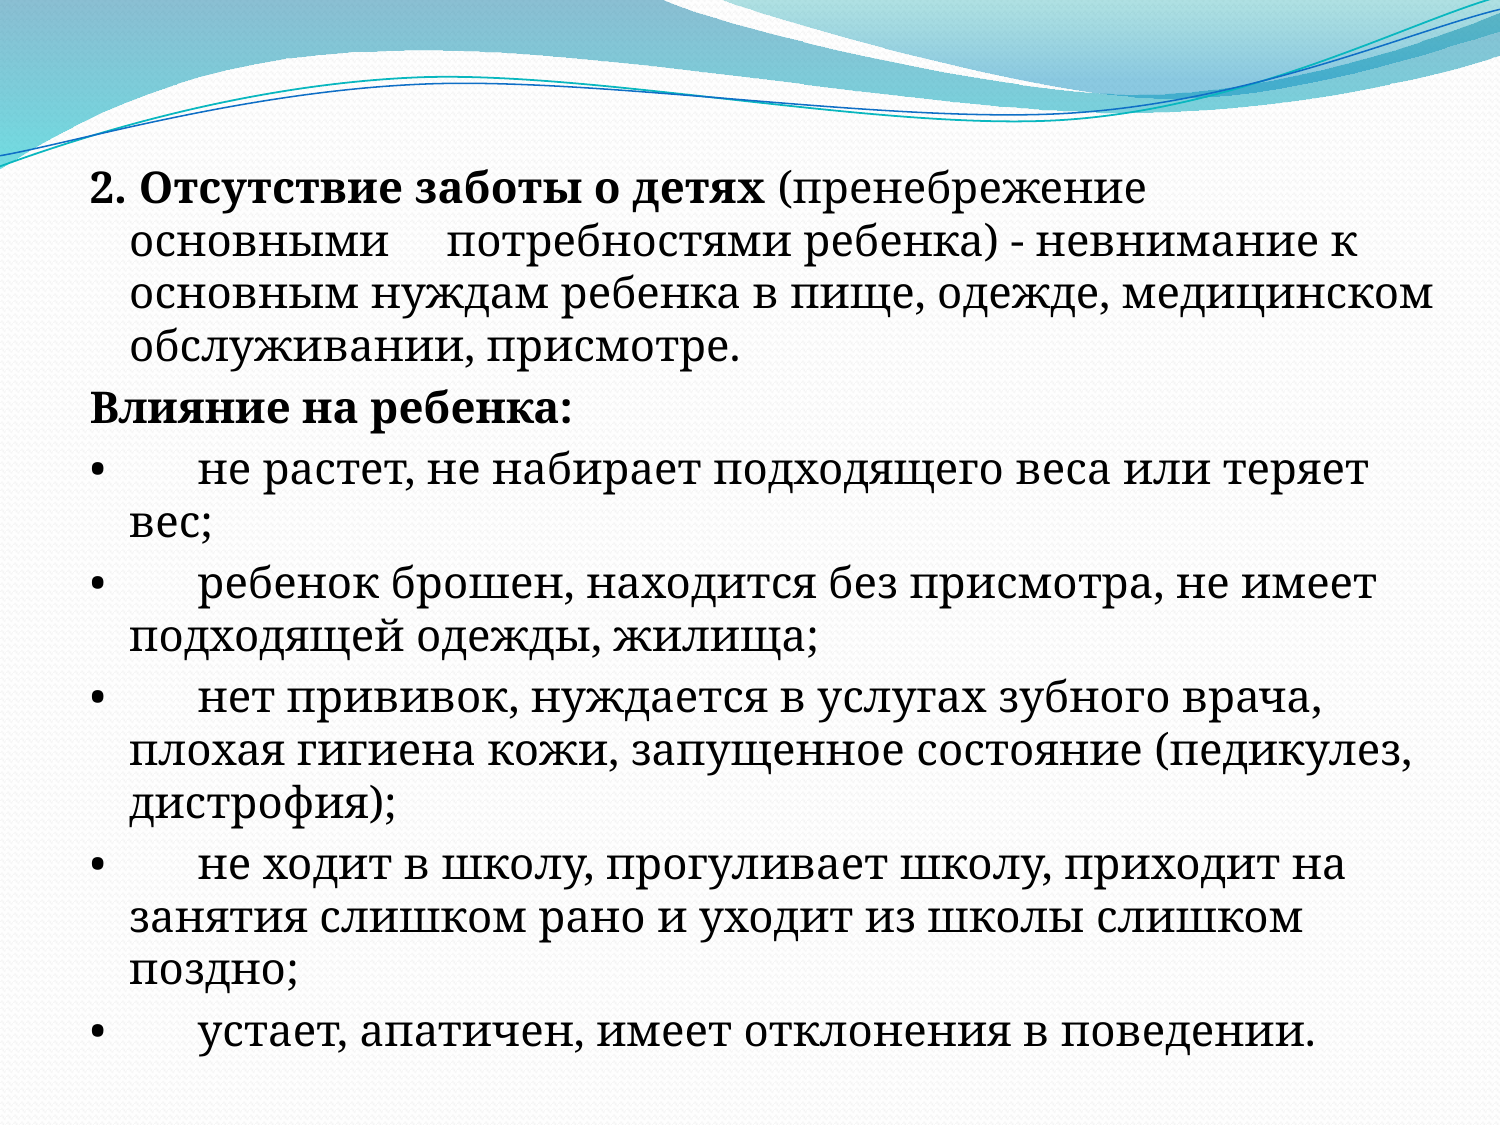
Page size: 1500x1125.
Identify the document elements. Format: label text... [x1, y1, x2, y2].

list 2. Отсутствие заботы о детях (пренебрежение основными потребностями ребенка) - невнимание к основным нуждам ребенка в пище, одежде, медицинском обслуживании, присмотре. Влияние на ребенка: • не растет, не набирает подходящего веса или теряет вес; • ребенок брошен, находится без присмотра, не имеет подходящей одежды, жилища; • нет прививок, нуждается в услугах зубного врача, плохая гигиена кожи, запущенное состояние (педикулез, дистрофия); • не ходит в школу, прогуливает школу, приходит на занятия слишком рано и уходит из школы слишком поздно; • устает, апатичен, имеет отклонения в поведении. [75, 152, 1454, 1067]
